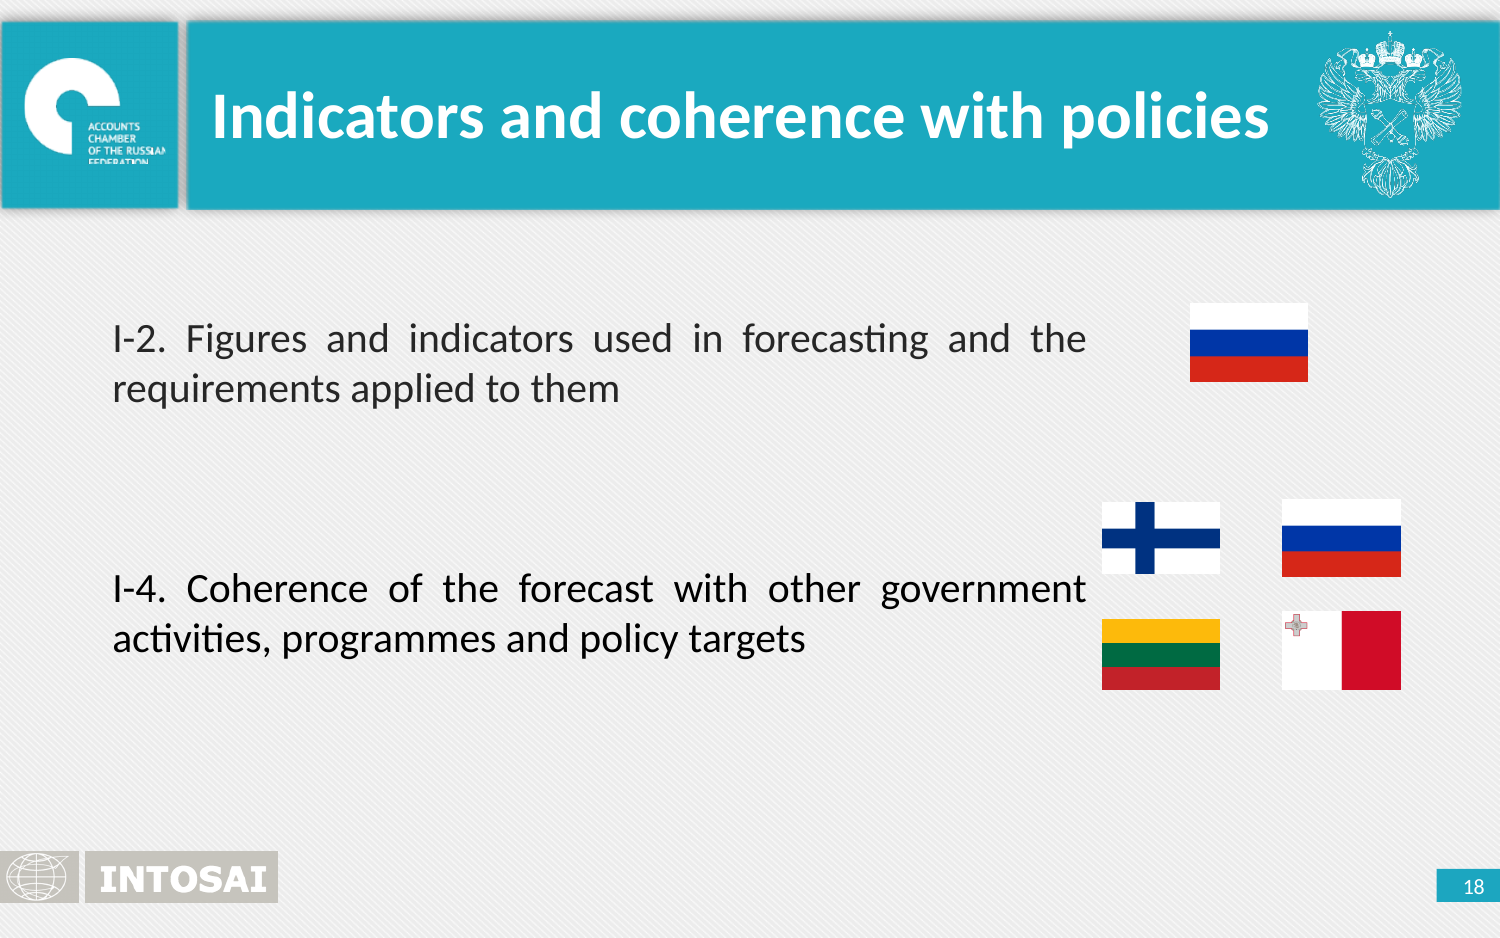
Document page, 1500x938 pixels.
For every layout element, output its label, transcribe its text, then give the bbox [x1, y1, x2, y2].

text_box I-2. Figures and indicators used in forecasting and the requirements applied to them I-4. Coherence of the forecast with other government activities, programmes and policy targets [97, 303, 1103, 769]
text_box Indicators and coherence with policies [195, 64, 1288, 160]
picture [0, 0, 1500, 938]
